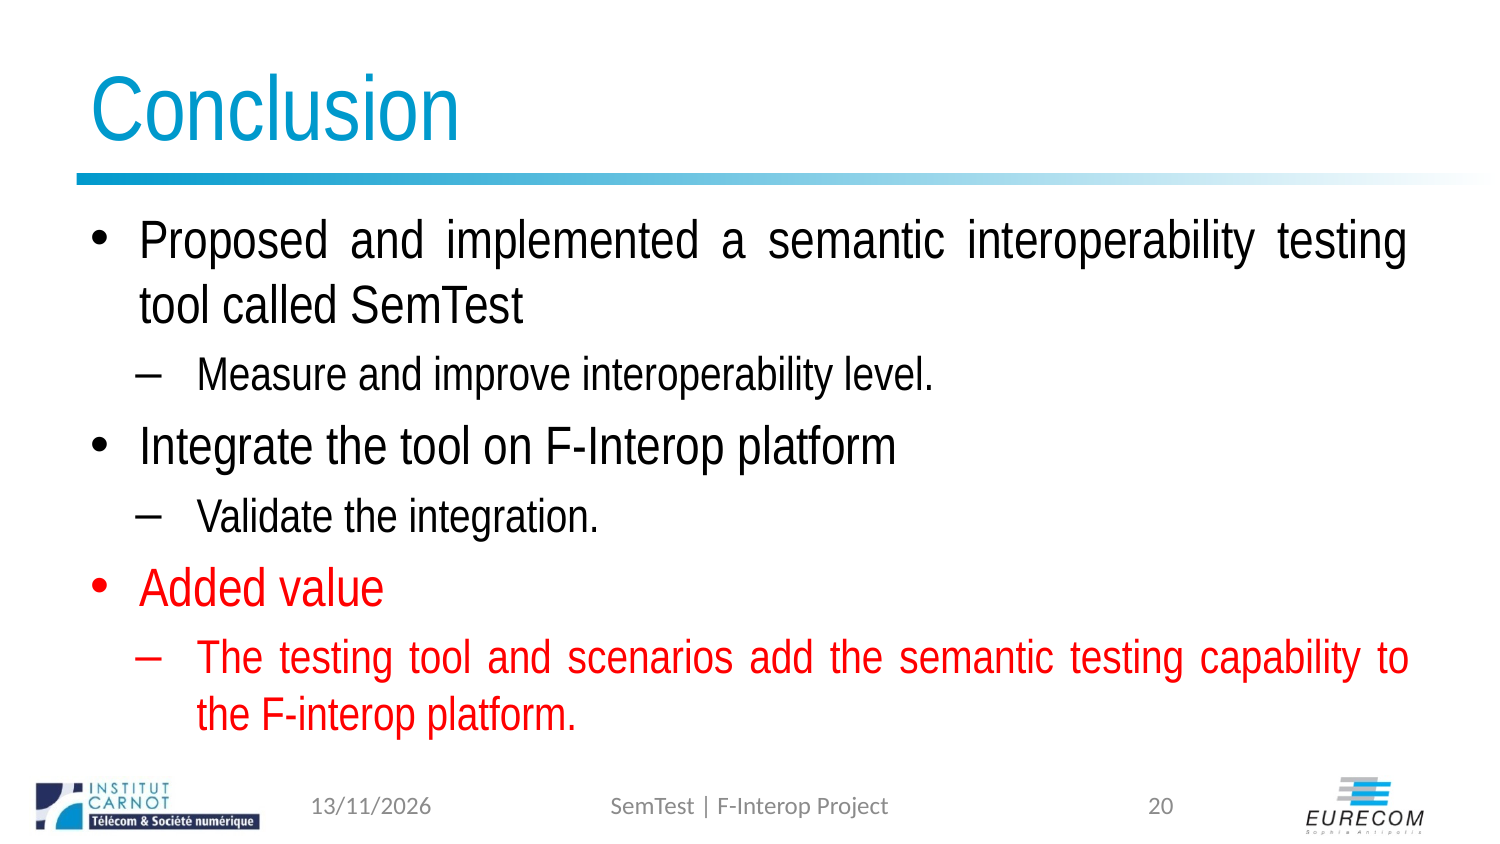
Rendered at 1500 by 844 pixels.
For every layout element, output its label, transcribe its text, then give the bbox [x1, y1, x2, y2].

picture [29, 776, 266, 836]
list Proposed and implemented a semantic interoperability testing tool called SemTest Measure and improve interoperability level. Integrate the tool on F-Interop platform Validate the integration. Added value The testing tool and scenarios add the semantic testing capability to the F-interop platform. [75, 196, 1425, 754]
slide_number 20 [1009, 782, 1189, 827]
footer SemTest | F-Interop Project [512, 782, 988, 827]
picture [1305, 775, 1424, 836]
title Conclusion [75, 33, 1425, 175]
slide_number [295, 782, 479, 827]
